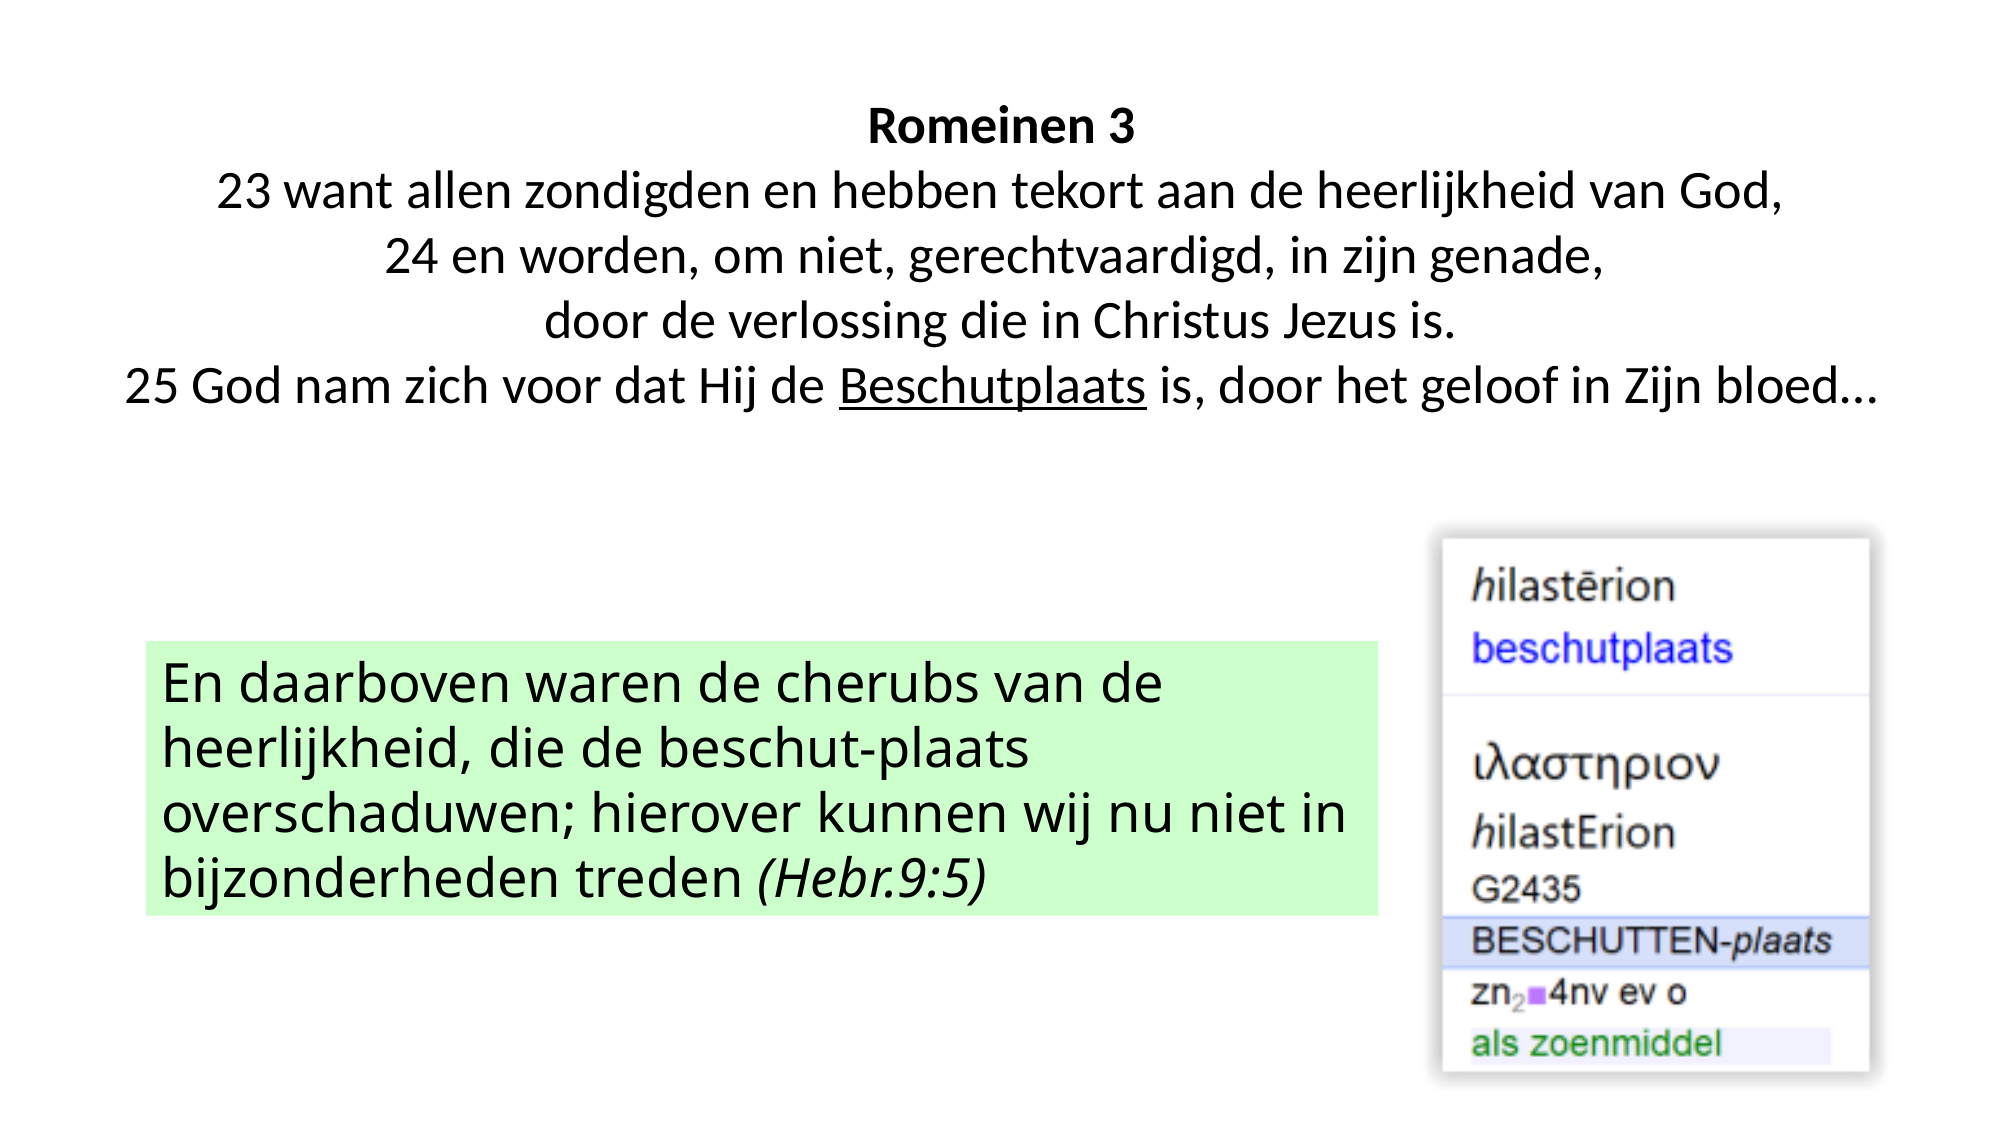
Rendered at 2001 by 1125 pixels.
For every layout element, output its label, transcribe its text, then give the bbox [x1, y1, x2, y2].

text_box En daarboven waren de cherubs van de heerlijkheid, die de beschut-plaats overschaduwen; hierover kunnen wij nu niet in bijzonderheden treden (Hebr.9:5) [146, 641, 1379, 916]
text_box Romeinen 3 23 want allen zondigden en hebben tekort aan de heerlijkheid van God, 24 en worden, om niet, gerechtvaardigd, in zijn genade, door de verlossing die in Christus Jezus is. 25 God nam zich voor dat Hij de Beschutplaats is, door het geloof in Zijn bloed… [82, 82, 1921, 422]
picture [1420, 516, 1891, 1093]
